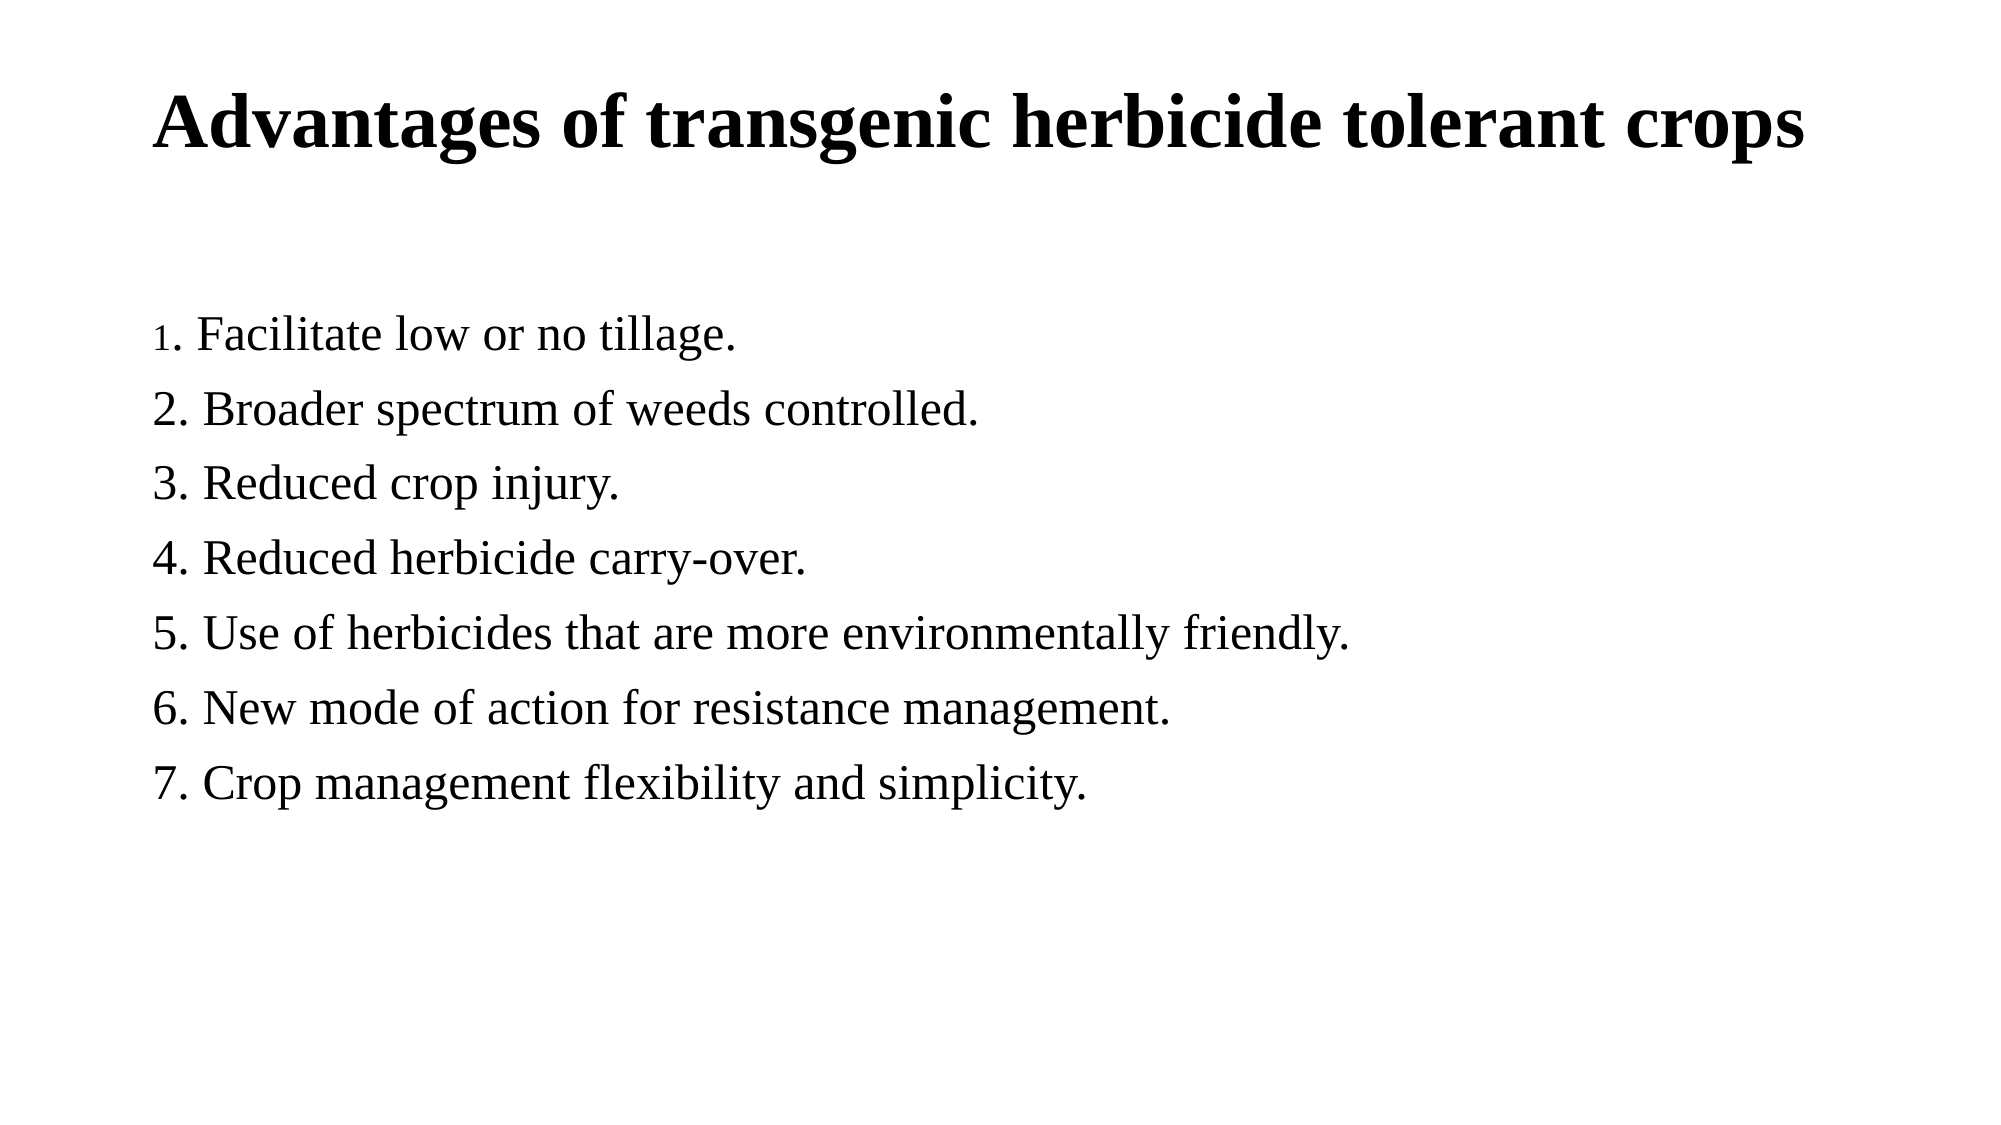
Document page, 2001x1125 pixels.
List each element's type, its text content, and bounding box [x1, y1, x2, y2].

list 1. Facilitate low or no tillage. 2. Broader spectrum of weeds controlled. 3. Reduced crop injury. 4. Reduced herbicide carry-over. 5. Use of herbicides that are more environmentally friendly. 6. New mode of action for resistance management. 7. Crop management flexibility and simplicity. [137, 299, 1863, 1014]
title Advantages of transgenic herbicide tolerant crops [137, 59, 1863, 278]
